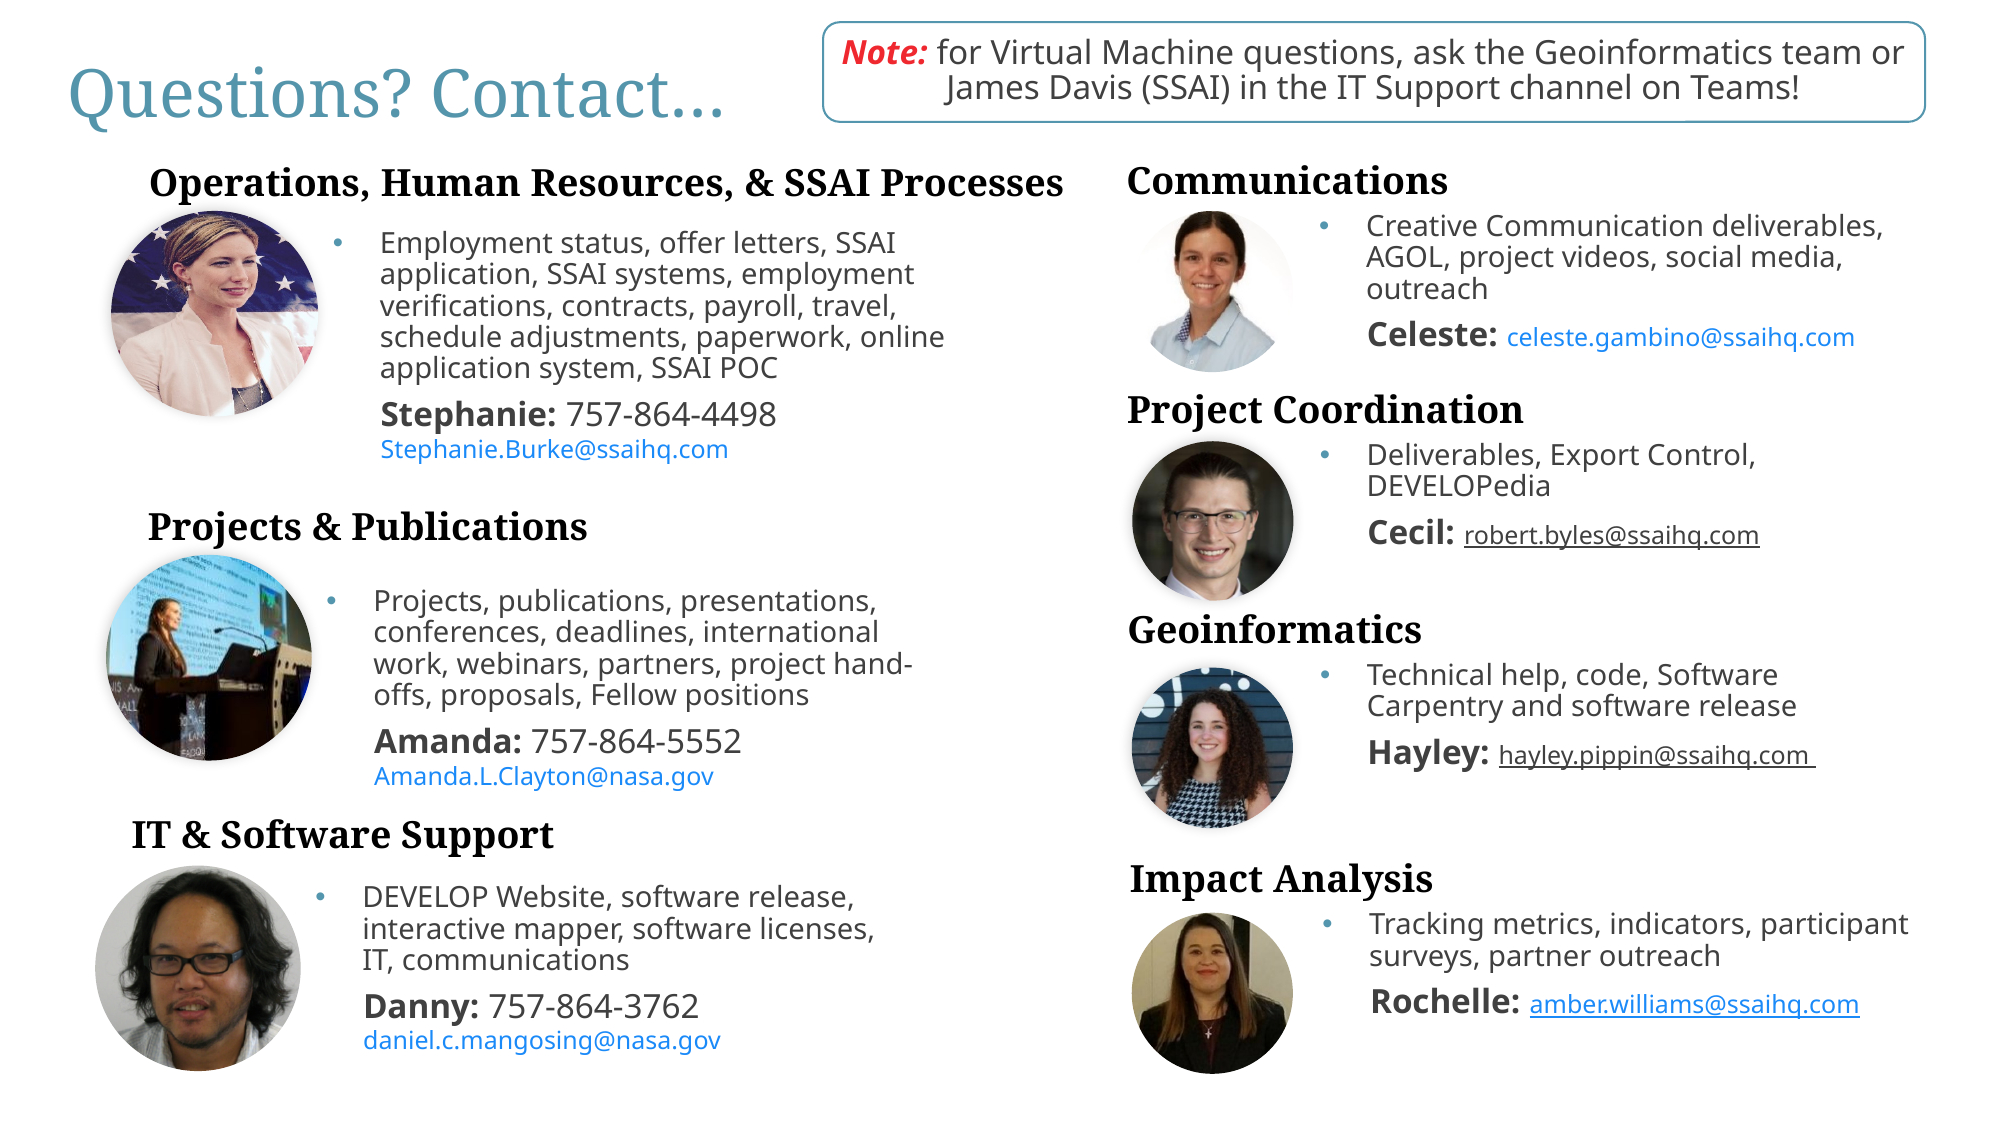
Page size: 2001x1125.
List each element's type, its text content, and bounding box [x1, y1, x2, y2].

text_box Tracking metrics, indicators, participant surveys, partner outreach Rochelle: amber.williams@ssaihq.com [1307, 902, 1925, 1029]
text_box Employment status, offer letters, SSAI application, SSAI systems, employment verifications, contracts, payroll, travel, schedule adjustments, paperwork, online application system, SSAI POC Stephanie: 757-864-4498 Stephanie.Burke@ssaihq.com [318, 220, 967, 520]
text_box Project Coordination [1112, 378, 1697, 438]
picture [106, 554, 312, 761]
text_box Creative Communication deliverables, AGOL, project videos, social media, outreach Celeste: celeste.gambino@ssaihq.com [1304, 203, 1922, 362]
picture [1131, 210, 1293, 373]
picture [111, 210, 319, 417]
text_box Projects & Publications [133, 496, 604, 556]
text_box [823, 22, 1926, 122]
text_box Operations, Human Resources, & SSAI Processes [134, 164, 1080, 211]
text_box Technical help, code, Software Carpentry and software release Hayley: hayley.pippin@ssaihq.com [1305, 652, 1923, 779]
text_box IT & Software Support [116, 803, 570, 864]
text_box DEVELOP Website, software release, interactive mapper, software licenses, IT, communications Danny: 757-864-3762 daniel.c.mangosing@nasa.gov [301, 875, 928, 1064]
text_box Projects, publications, presentations, conferences, deadlines, international work, webinars, partners, project hand-offs, proposals, Fellow positions Amanda: 757-864-5552 Amanda.L.Clayton@nasa.gov [311, 579, 940, 799]
text_box Questions? Contact… [52, 29, 1810, 164]
text_box Communications [1111, 149, 1696, 209]
text_box Geoinformatics [1112, 598, 1697, 659]
picture [1131, 912, 1293, 1074]
text_box Deliverables, Export Control, DEVELOPedia Cecil: robert.byles@ssaihq.com [1304, 432, 1923, 559]
picture [95, 865, 301, 1072]
picture [1132, 441, 1294, 601]
text_box Impact Analysis [1114, 847, 1700, 908]
picture [1131, 667, 1293, 829]
